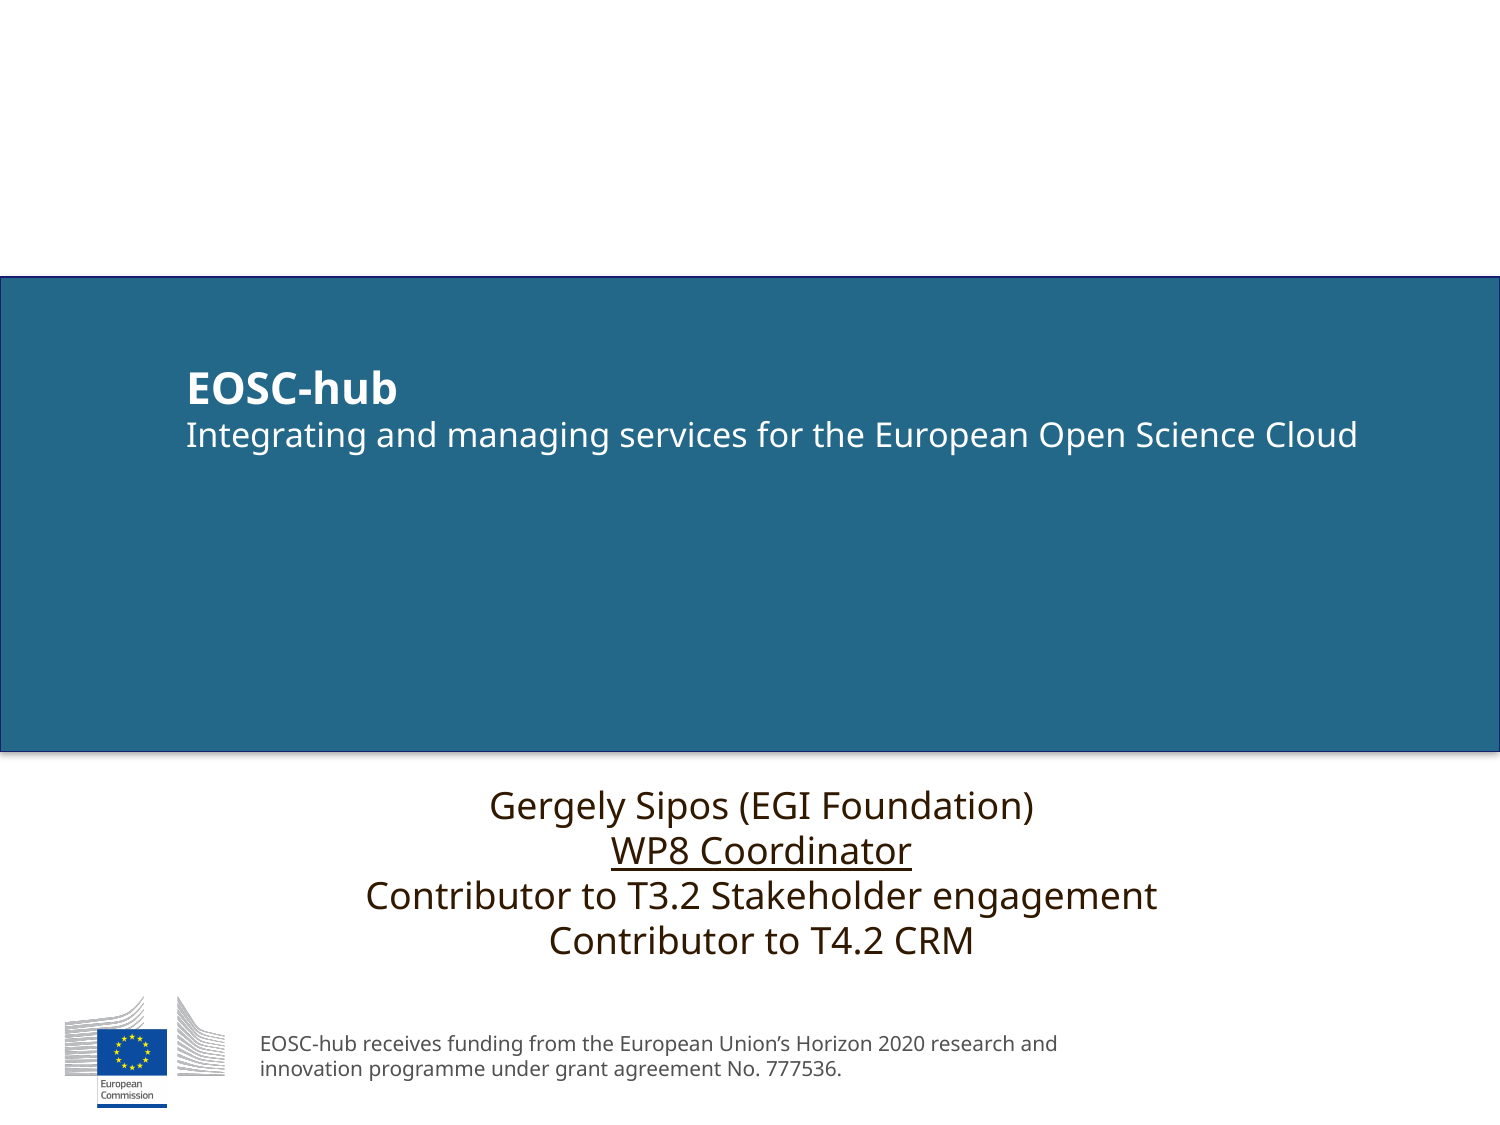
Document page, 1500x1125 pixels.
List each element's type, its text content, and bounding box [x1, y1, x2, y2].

subtitle Gergely Sipos (EGI Foundation) WP8 Coordinator Contributor to T3.2 Stakeholder engagement Contributor to T4.2 CRM [76, 775, 1447, 874]
title EOSC-hub Integrating and managing services for the European Open Science Cloud [171, 353, 1400, 472]
